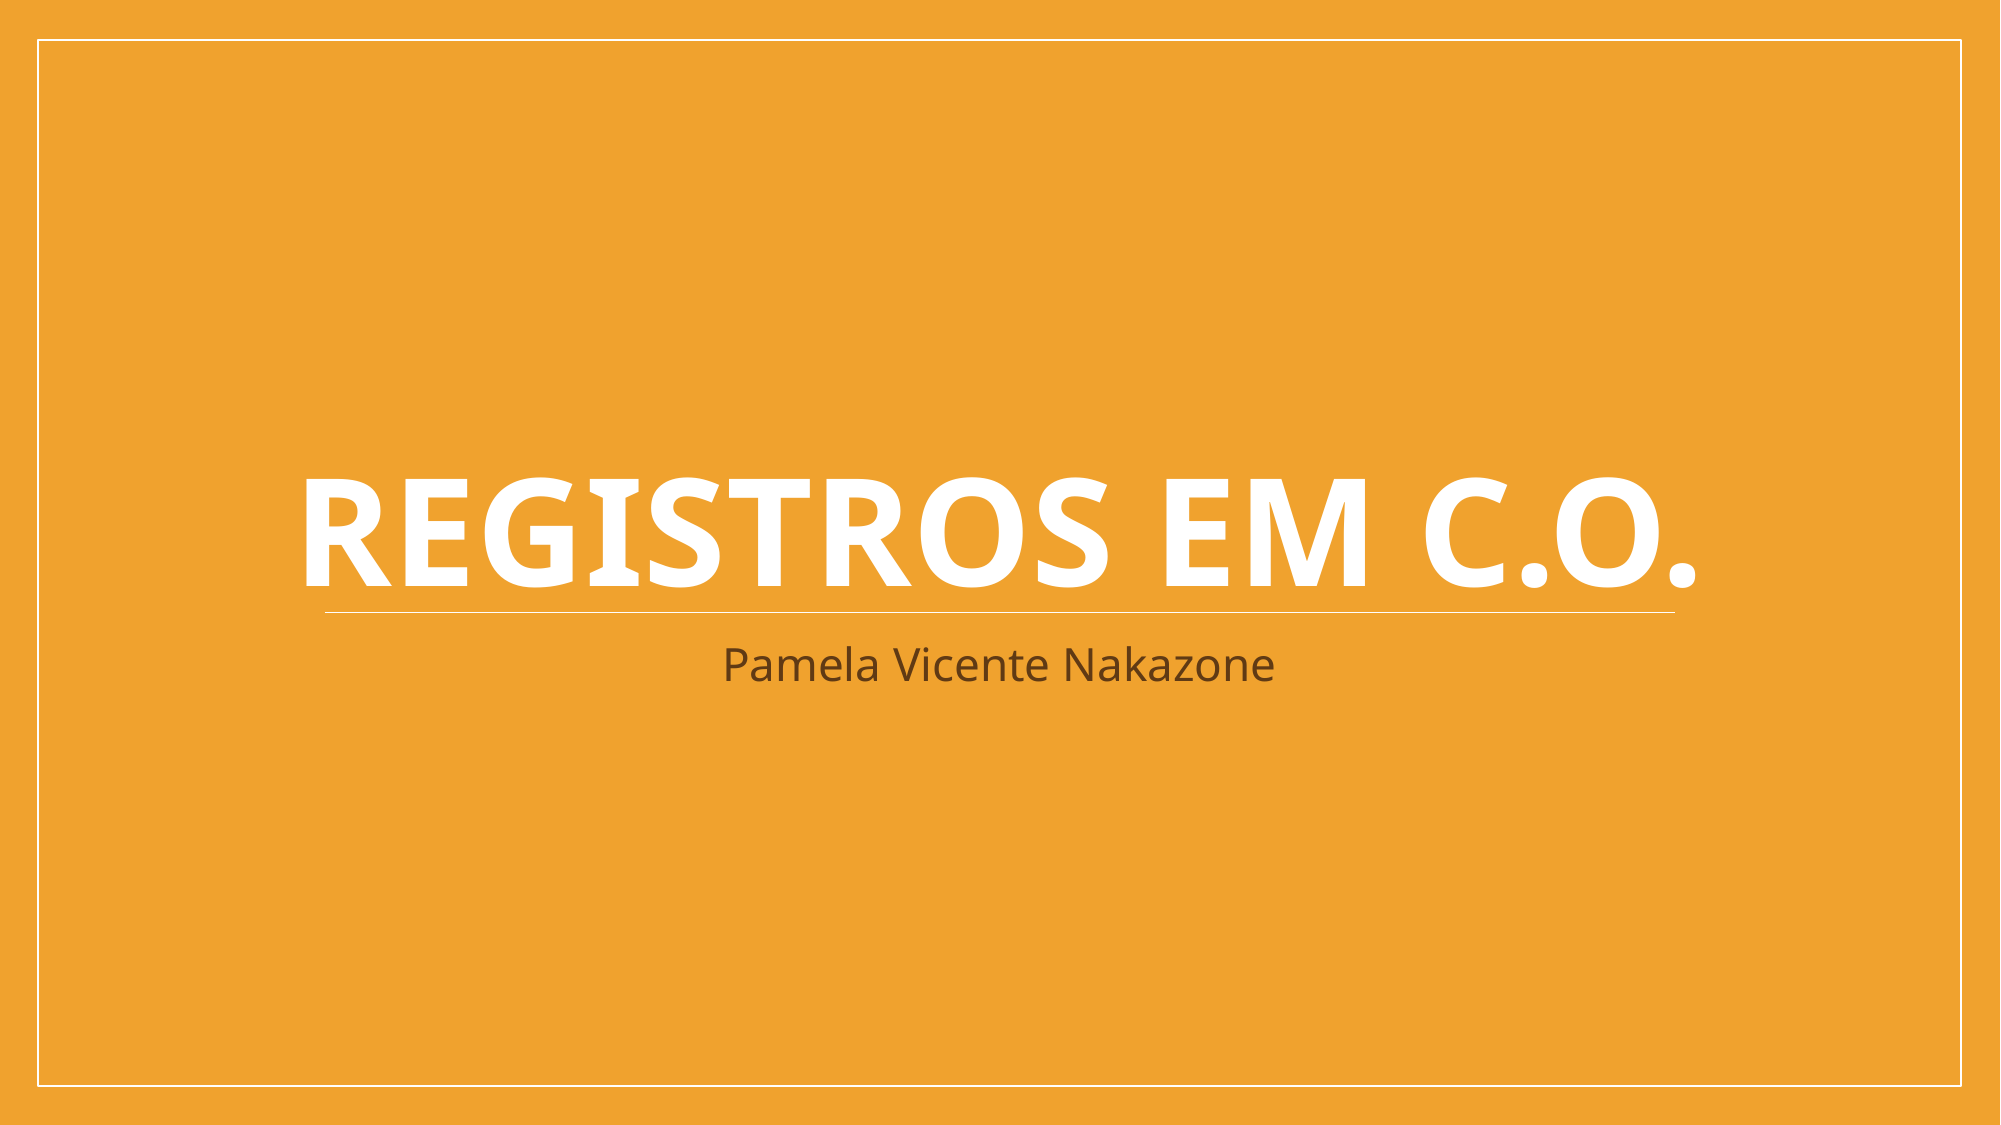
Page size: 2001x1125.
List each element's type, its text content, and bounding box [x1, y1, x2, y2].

title Registros em c.o. [182, 144, 1818, 625]
subtitle Pamela Vicente Nakazone [280, 634, 1719, 863]
